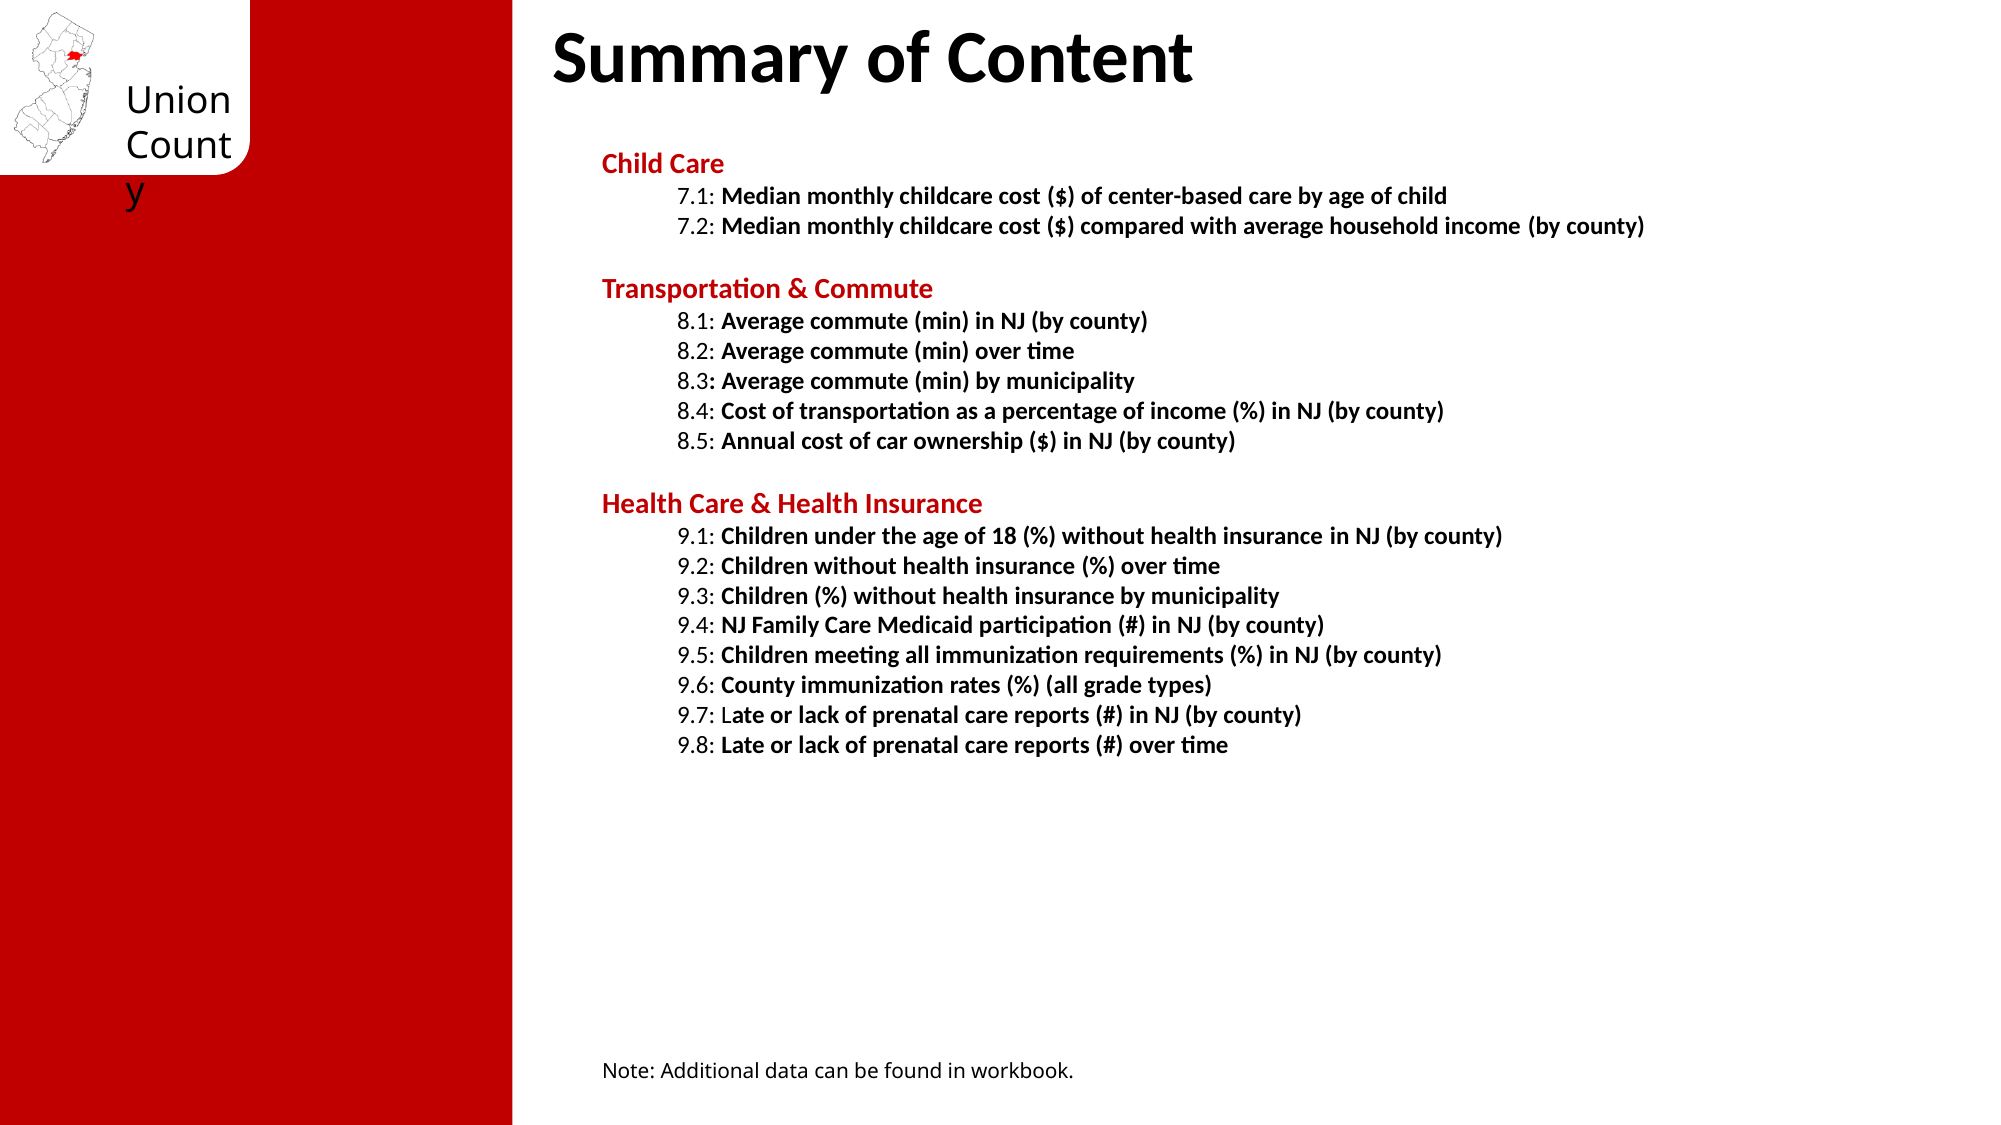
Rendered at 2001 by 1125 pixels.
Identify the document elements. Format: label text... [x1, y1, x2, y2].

picture [14, 12, 94, 163]
text_box Note: Additional data can be found in workbook. [587, 1050, 1863, 1090]
